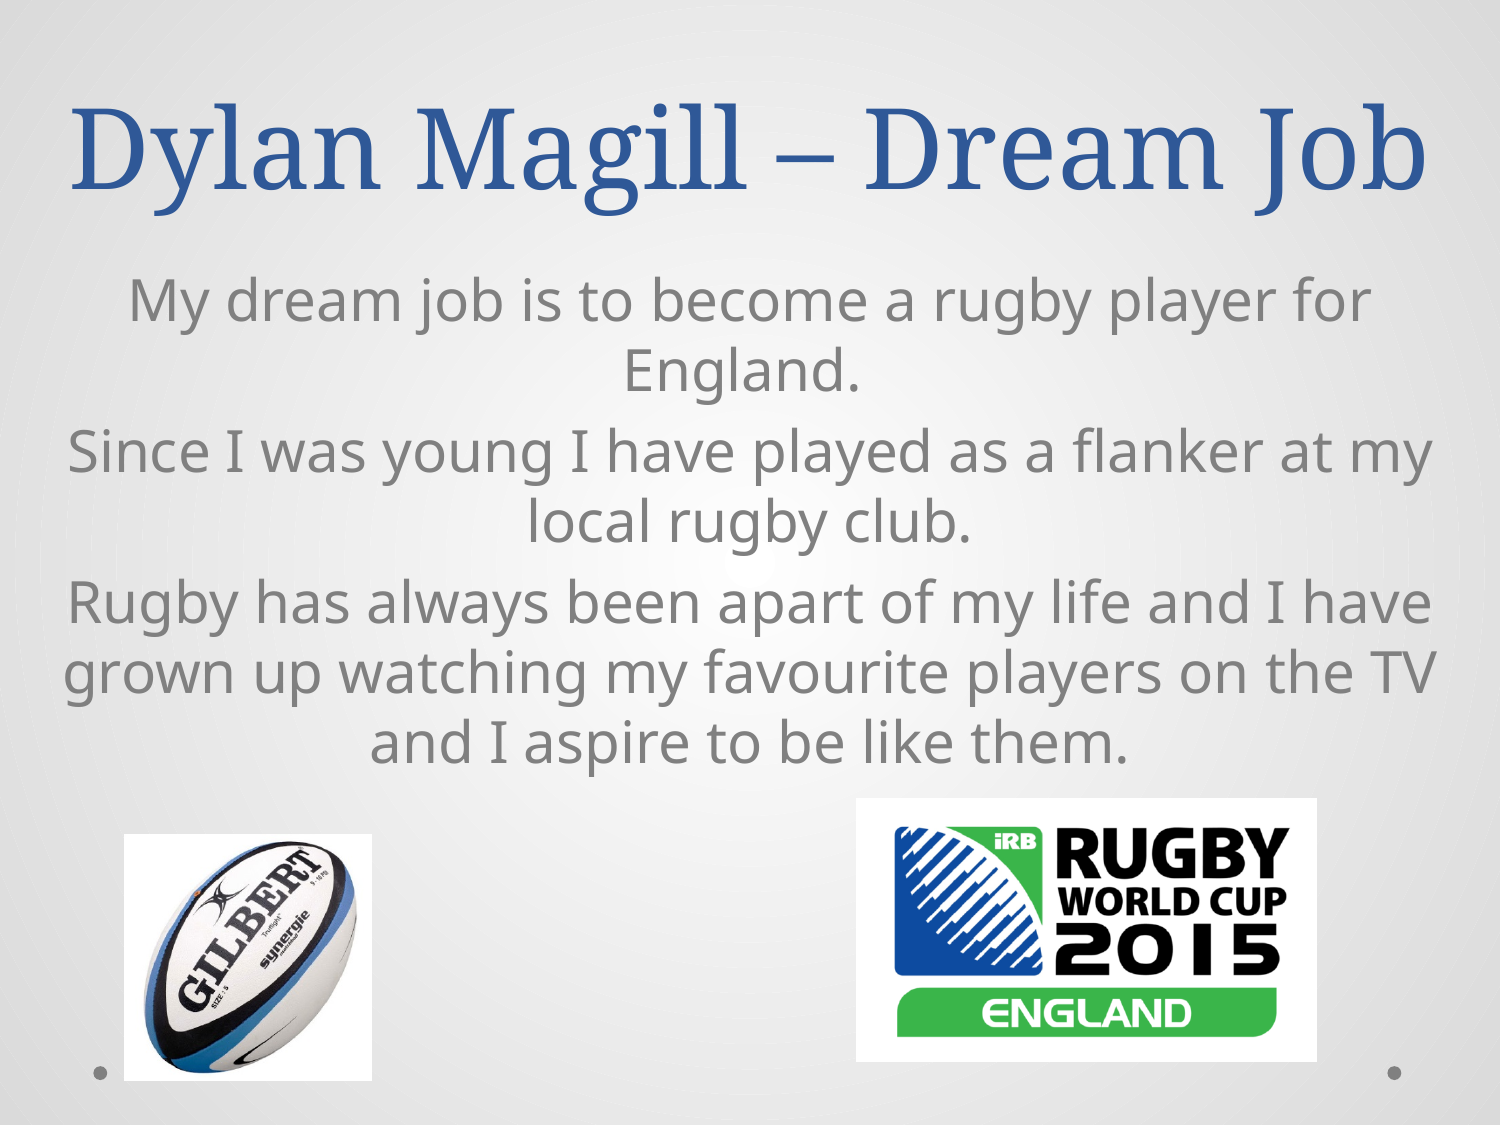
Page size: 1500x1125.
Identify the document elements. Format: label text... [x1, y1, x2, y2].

picture [856, 798, 1317, 1062]
picture [123, 833, 373, 1082]
text_box My dream job is to become a rugby player for England. Since I was young I have played as a flanker at my local rugby club. Rugby has always been apart of my life and I have grown up watching my favourite players on the TV and I aspire to be like them. [41, 255, 1459, 917]
title Dylan Magill – Dream Job [0, 0, 1500, 220]
